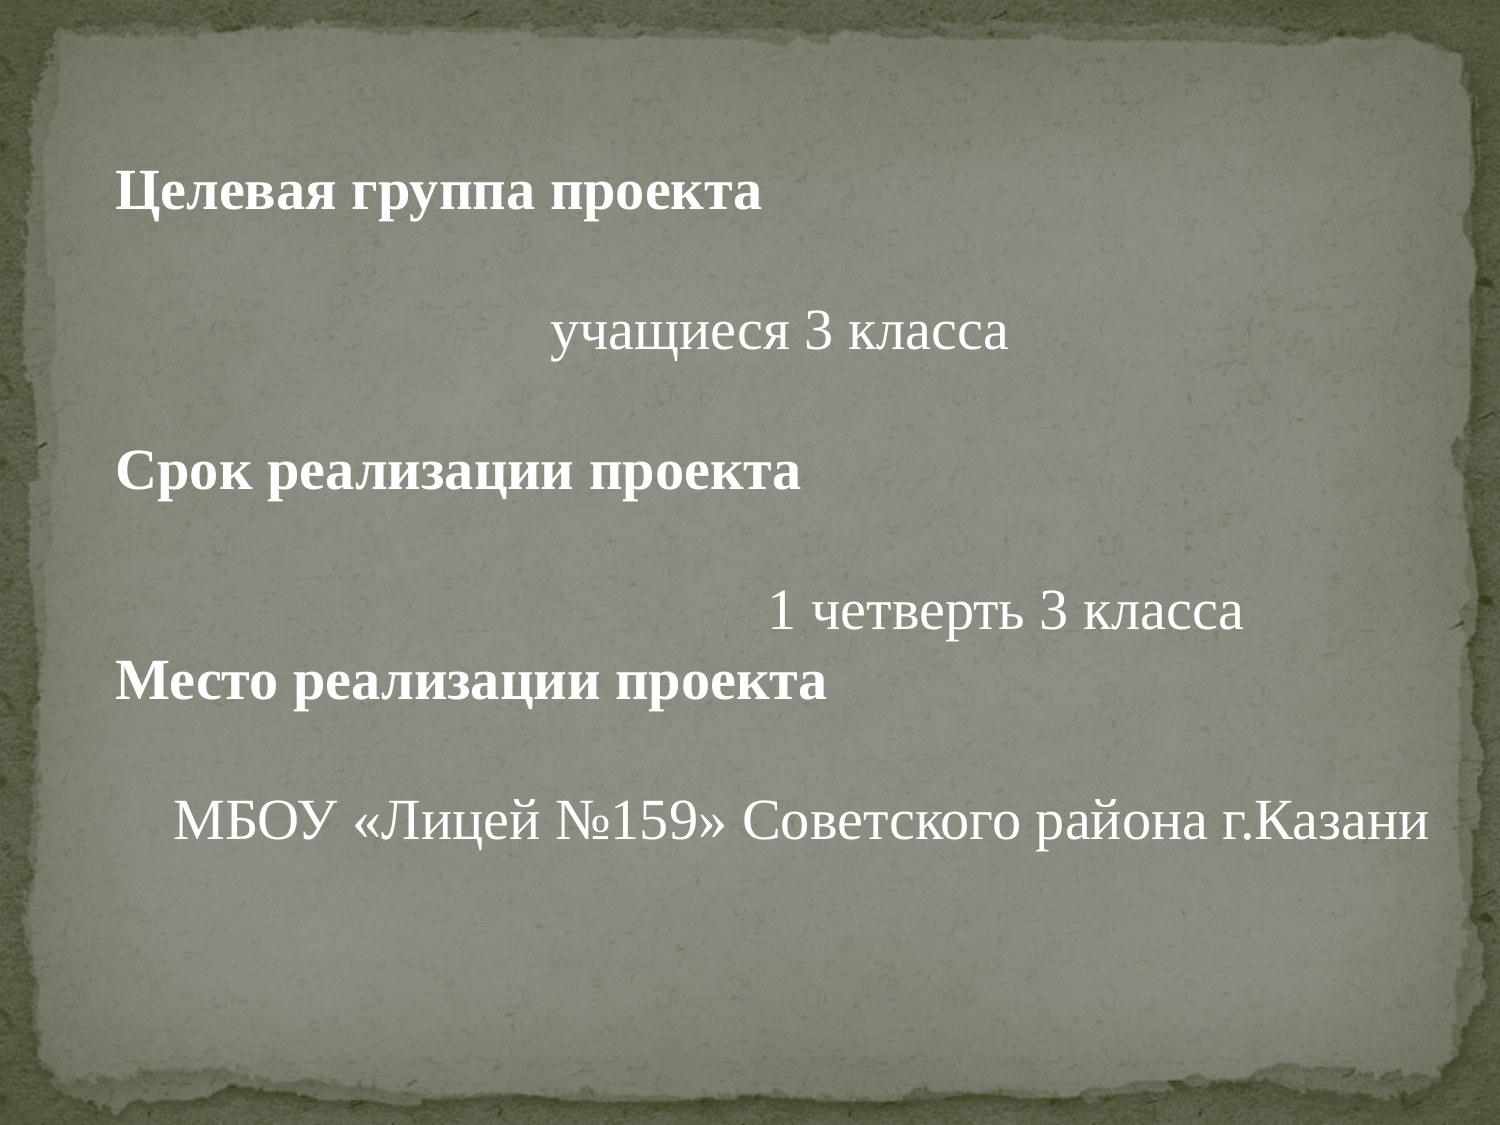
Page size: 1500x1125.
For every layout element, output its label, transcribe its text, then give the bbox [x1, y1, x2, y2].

text_box Целевая группа проекта учащиеся 3 класса Срок реализации проекта 1 четверть 3 класса Место реализации проекта МБОУ «Лицей №159» Советского района г.Казани [100, 143, 1447, 859]
